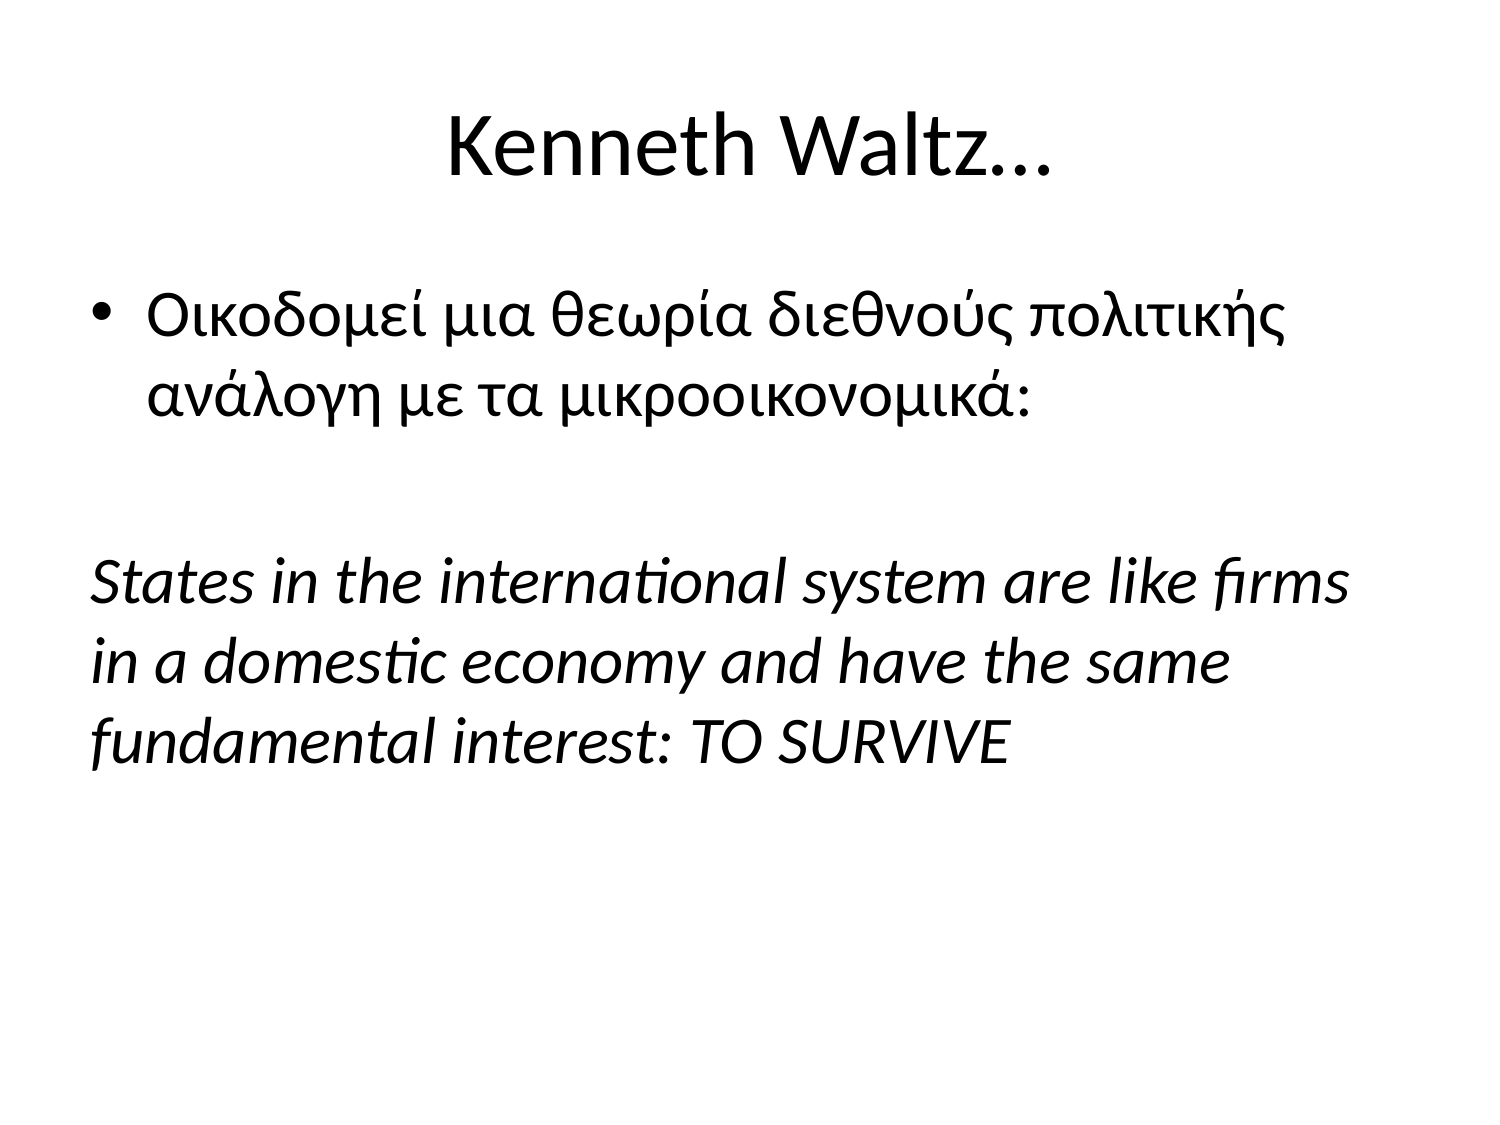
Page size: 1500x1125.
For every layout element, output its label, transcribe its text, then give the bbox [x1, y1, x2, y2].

title Kenneth Waltz… [75, 45, 1425, 233]
list Οικοδομεί μια θεωρία διεθνούς πολιτικής ανάλογη με τα μικροοικονομικά: States in the international system are like firms in a domestic economy and have the same fundamental interest: TO SURVIVE [75, 262, 1425, 1005]
